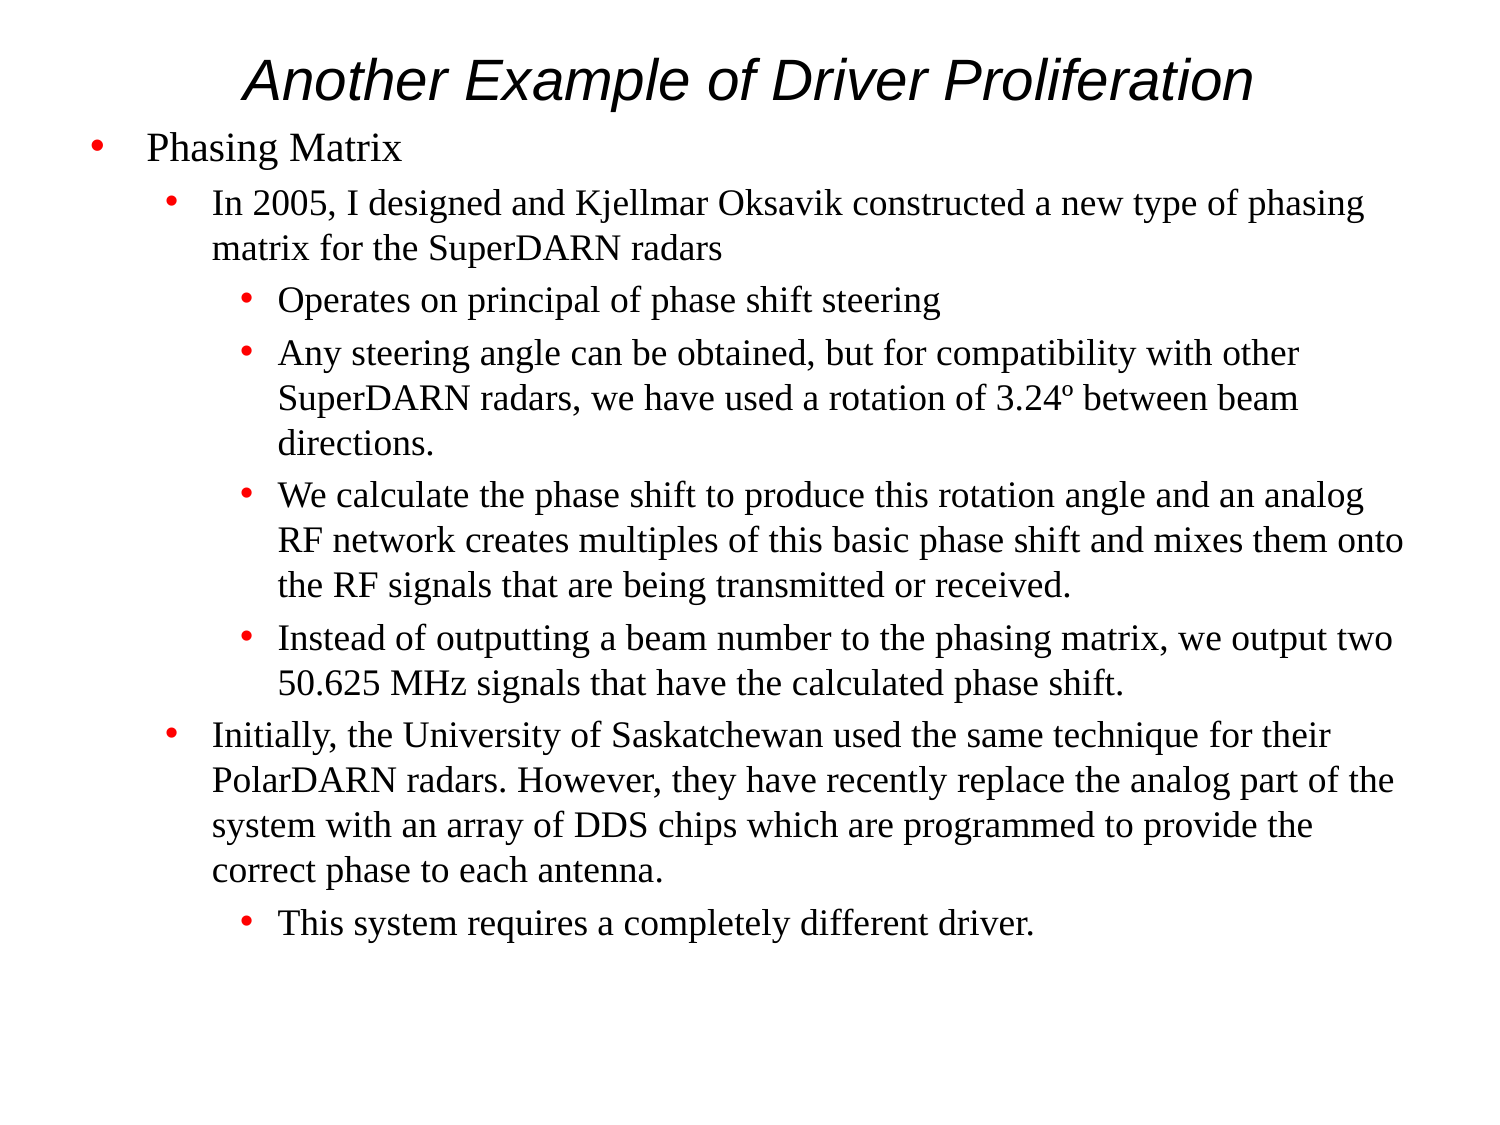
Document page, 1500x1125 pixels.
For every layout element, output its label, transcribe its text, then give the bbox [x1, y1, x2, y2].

list Phasing Matrix In 2005, I designed and Kjellmar Oksavik constructed a new type of phasing matrix for the SuperDARN radars Operates on principal of phase shift steering Any steering angle can be obtained, but for compatibility with other SuperDARN radars, we have used a rotation of 3.24º between beam directions. We calculate the phase shift to produce this rotation angle and an analog RF network creates multiples of this basic phase shift and mixes them onto the RF signals that are being transmitted or received. Instead of outputting a beam number to the phasing matrix, we output two 50.625 MHz signals that have the calculated phase shift. Initially, the University of Saskatchewan used the same technique for their PolarDARN radars. However, they have recently replace the analog part of the system with an array of DDS chips which are programmed to provide the correct phase to each antenna. This system requires a completely different driver. [75, 112, 1425, 1013]
title Another Example of Driver Proliferation [75, 24, 1425, 112]
